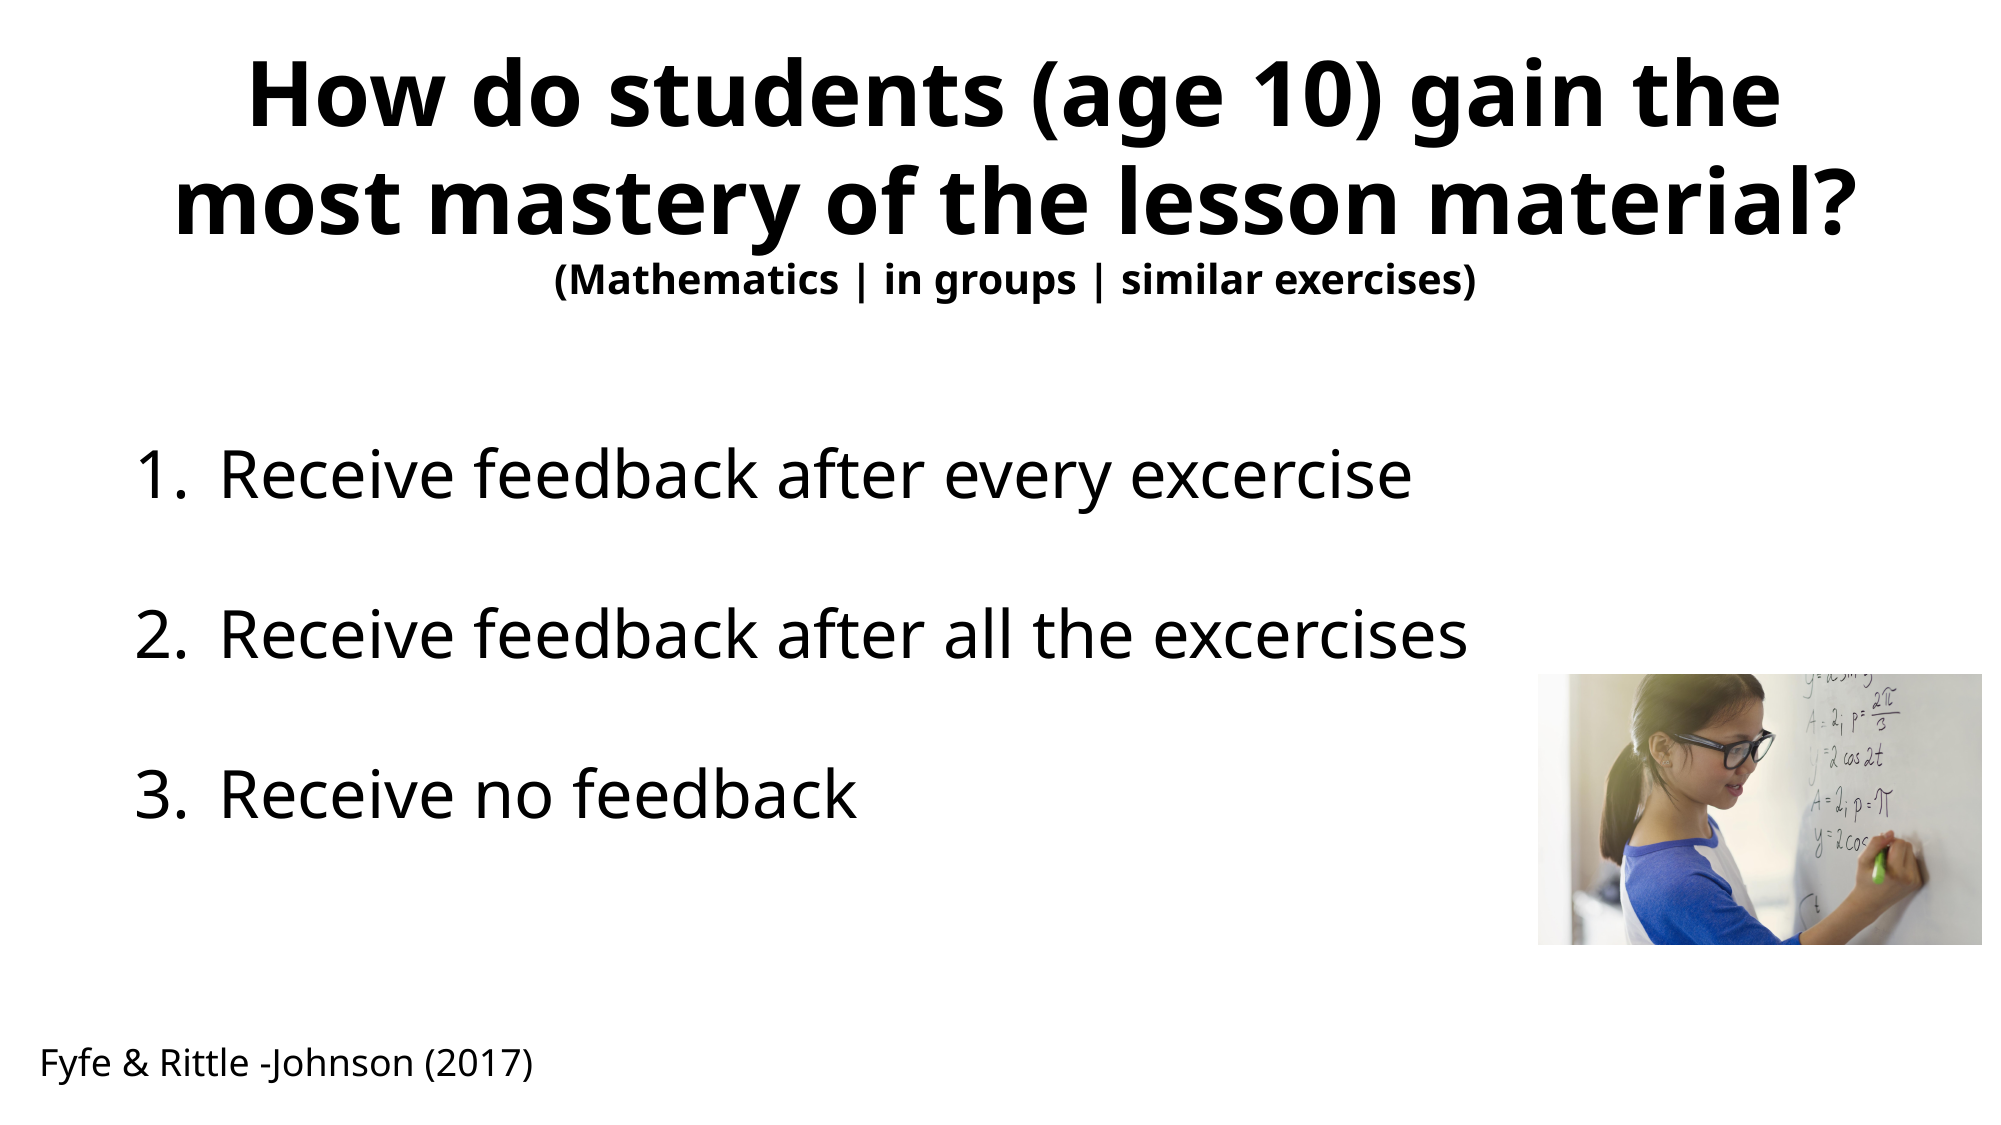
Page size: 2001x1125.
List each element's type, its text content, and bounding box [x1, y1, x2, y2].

title How do students (age 10) gain the most mastery of the lesson material? (Mathematics | in groups | similar exercises) [134, 32, 1897, 303]
picture [1538, 674, 1982, 945]
text_box Receive feedback after every excercise Receive feedback after all the excercises Receive no feedback [119, 344, 1650, 840]
text_box Fyfe & Rittle -Johnson (2017) [24, 1031, 1285, 1092]
